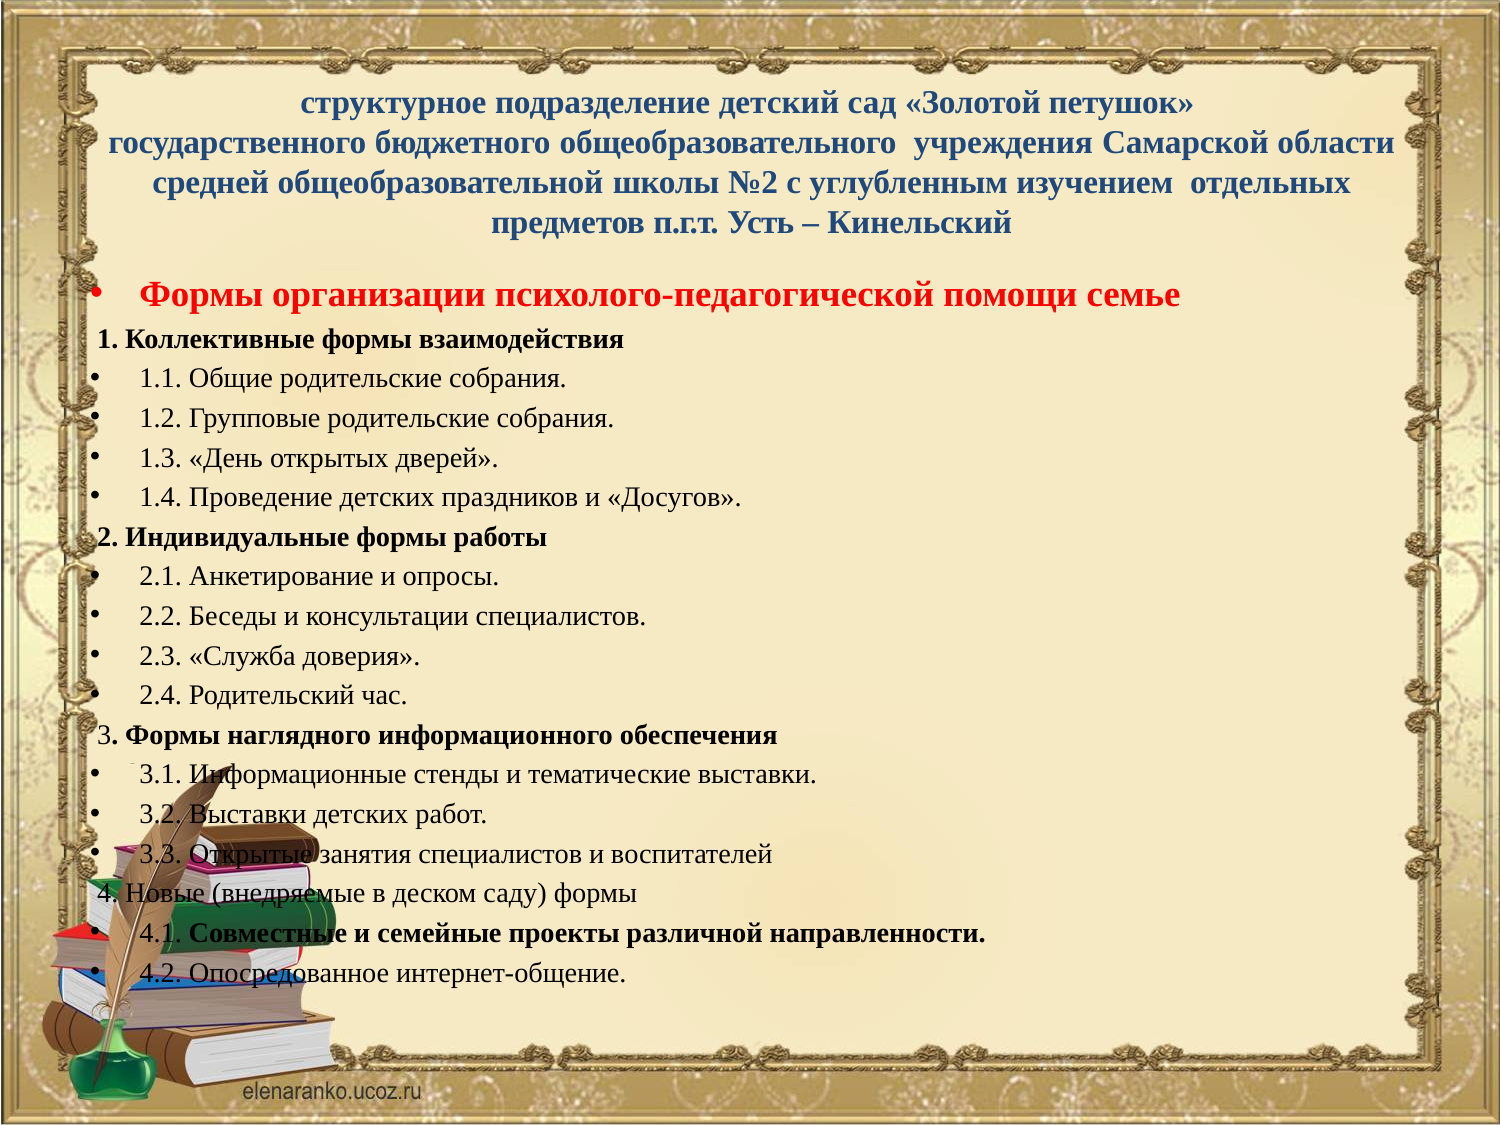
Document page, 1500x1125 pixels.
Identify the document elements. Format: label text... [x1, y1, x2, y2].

list Формы организации психолого-педагогической помощи семье 1. Коллективные формы взаимодействия 1.1. Общие родительские собрания. 1.2. Групповые родительские собрания. 1.3. «День открытых дверей». 1.4. Проведение детских праздников и «Досугов». 2. Индивидуальные формы работы 2.1. Анкетирование и опросы. 2.2. Беседы и консультации специалистов. 2.3. «Служба доверия». 2.4. Родительский час. 3. Формы наглядного информационного обеспечения 3.1. Информационные стенды и тематические выставки. 3.2. Выставки детских работ. 3.3. Открытые занятия специалистов и воспитателей 4. Новые (внедряемые в деском саду) формы 4.1. Совместные и семейные проекты различной направленности. 4.2. Опосредованное интернет-общение. [75, 262, 1425, 1005]
picture [0, 0, 1500, 1125]
title структурное подразделение детский сад «Золотой петушок» государственного бюджетного общеобразовательного учреждения Самарской области средней общеобразовательной школы №2 с углубленным изучением отдельных предметов п.г.т. Усть – Кинельский [76, 66, 1427, 254]
